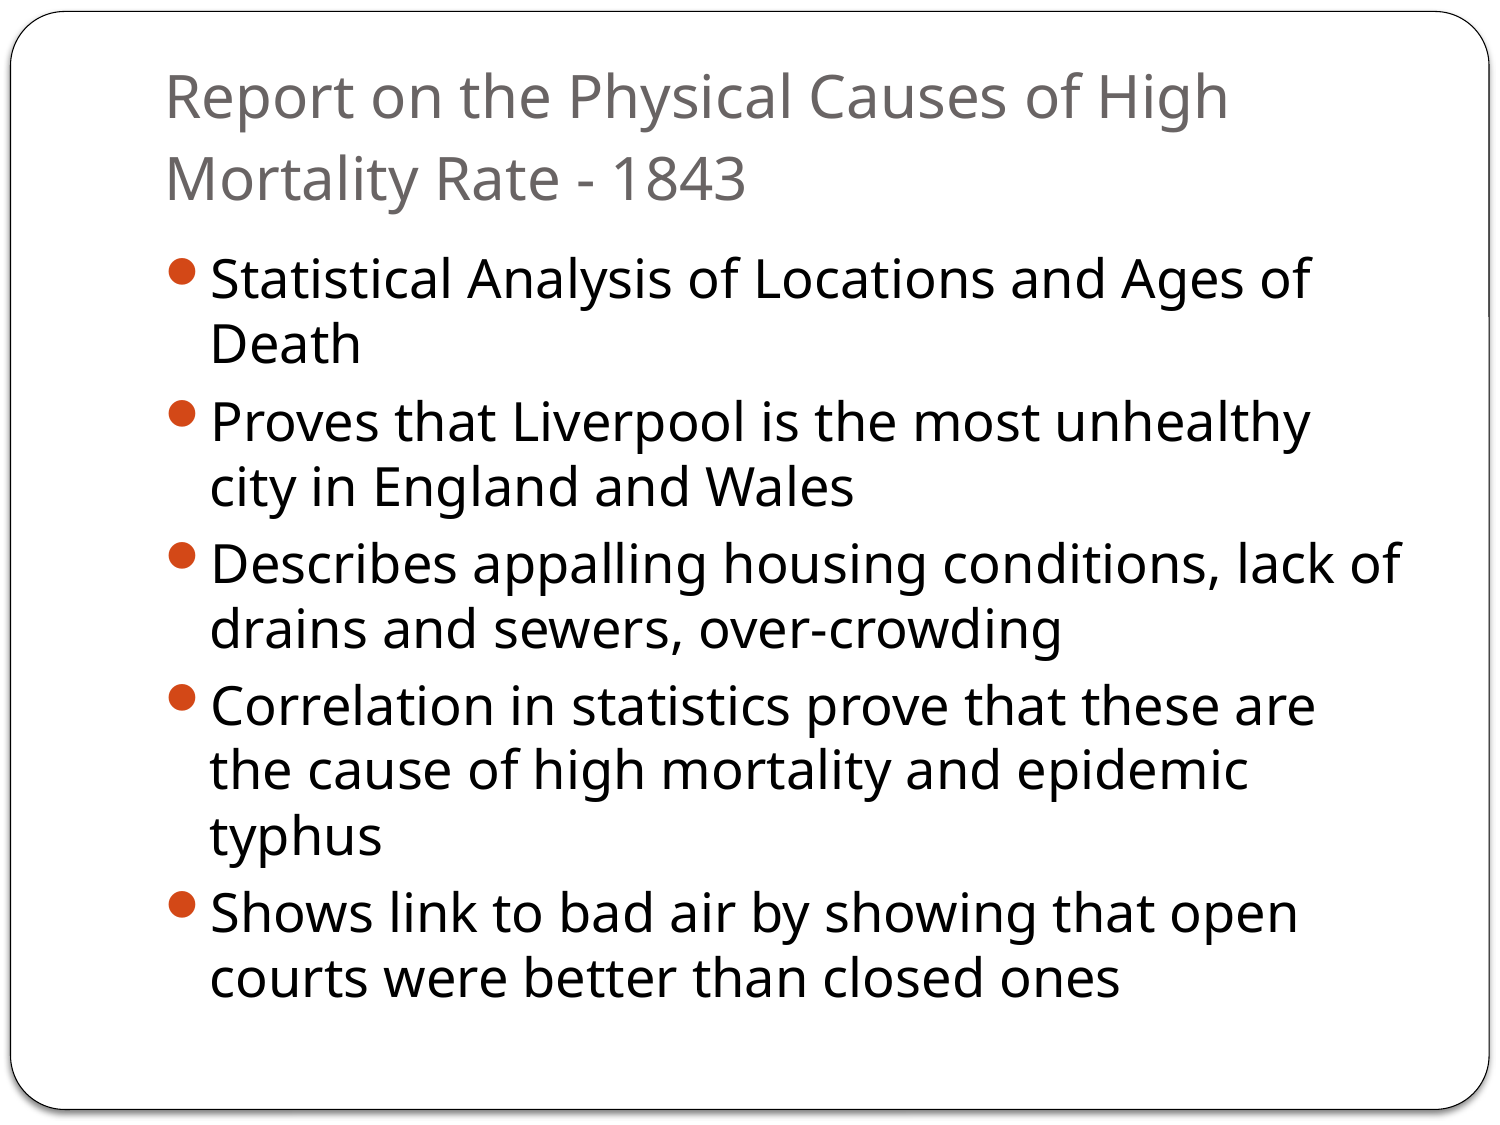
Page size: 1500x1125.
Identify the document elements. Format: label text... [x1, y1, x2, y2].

list Statistical Analysis of Locations and Ages of Death Proves that Liverpool is the most unhealthy city in England and Wales Describes appalling housing conditions, lack of drains and sewers, over-crowding Correlation in statistics prove that these are the cause of high mortality and epidemic typhus Shows link to bad air by showing that open courts were better than closed ones [150, 237, 1425, 988]
title Report on the Physical Causes of High Mortality Rate - 1843 [150, 45, 1425, 233]
